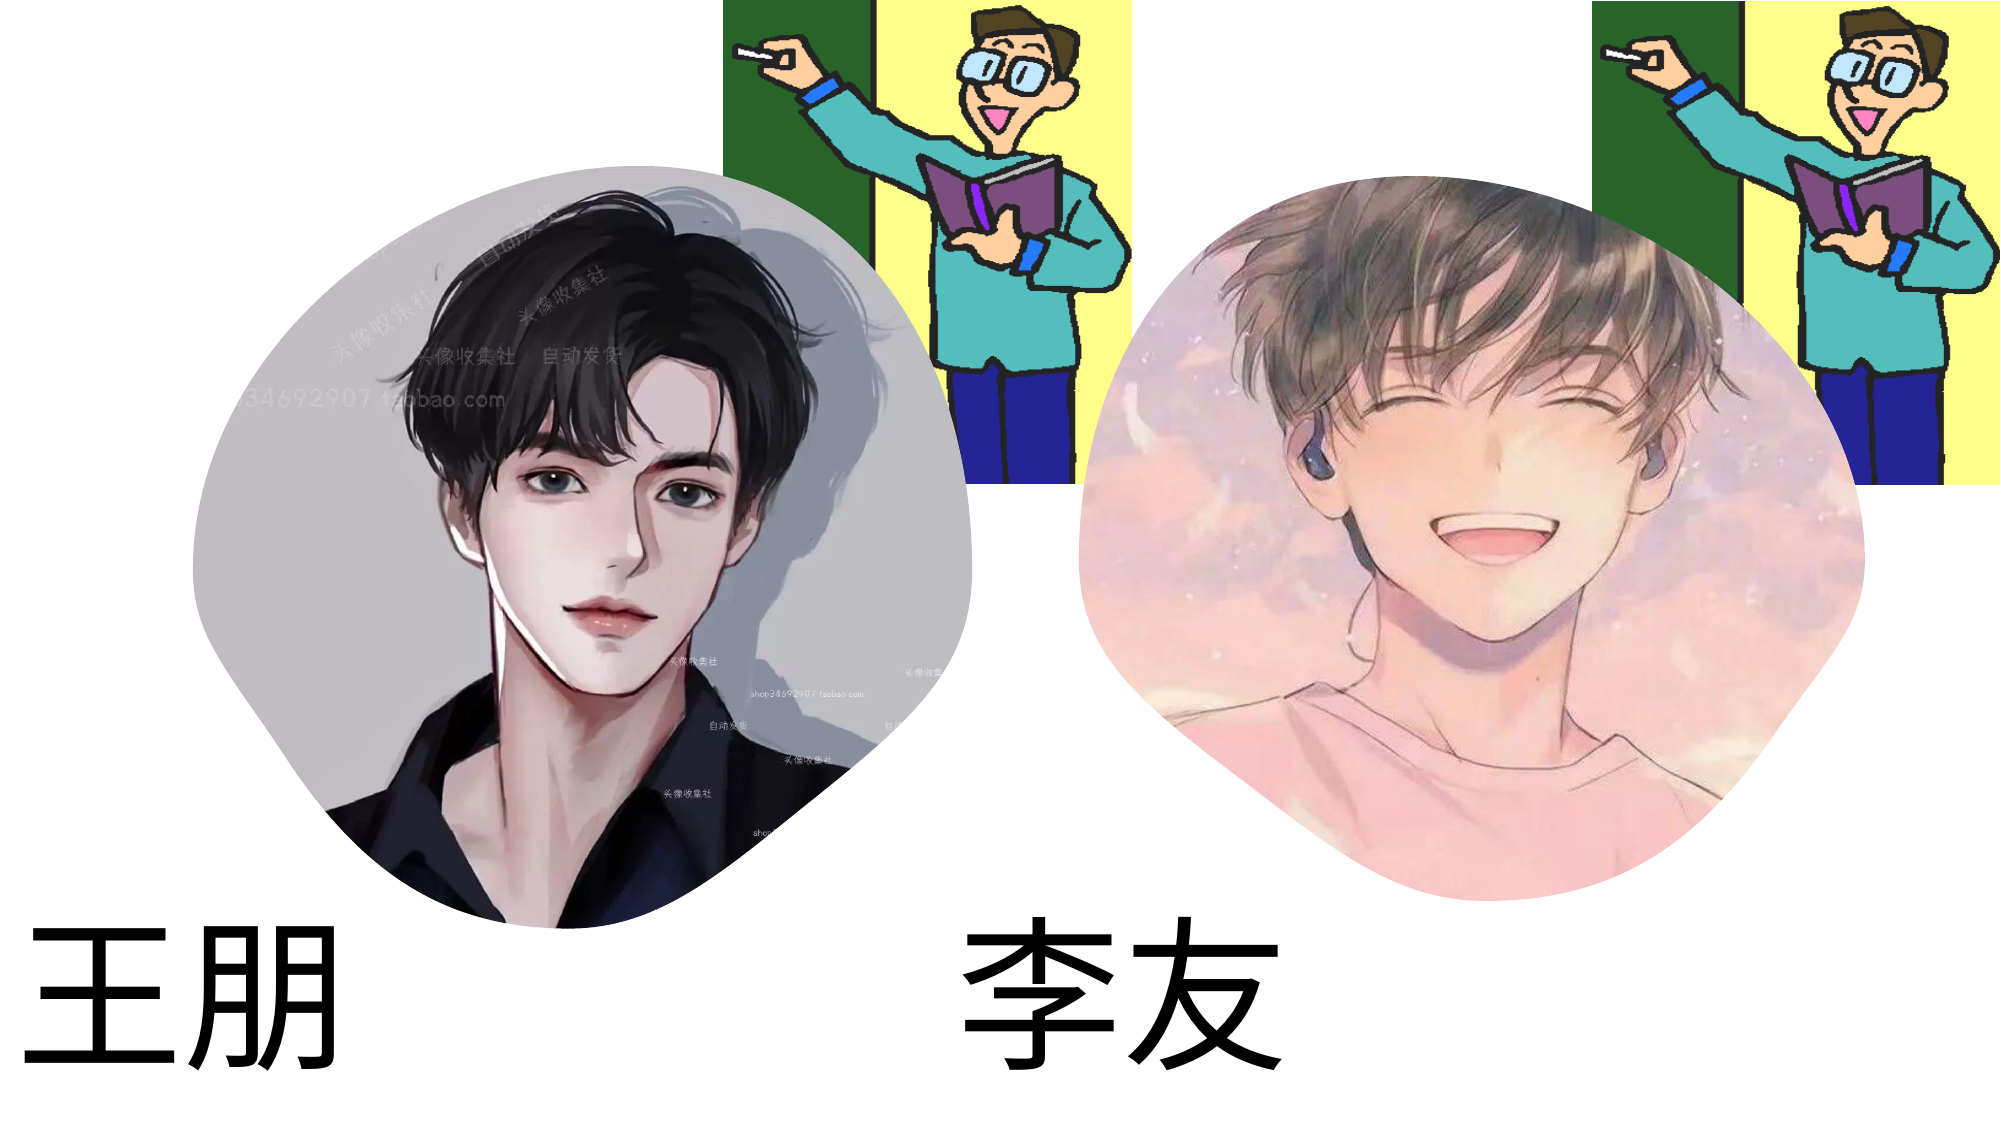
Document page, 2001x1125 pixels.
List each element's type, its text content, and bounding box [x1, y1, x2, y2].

text_box 李友 [941, 883, 1305, 1098]
text_box 王朋 [1, 883, 366, 1098]
picture [192, 0, 2000, 929]
